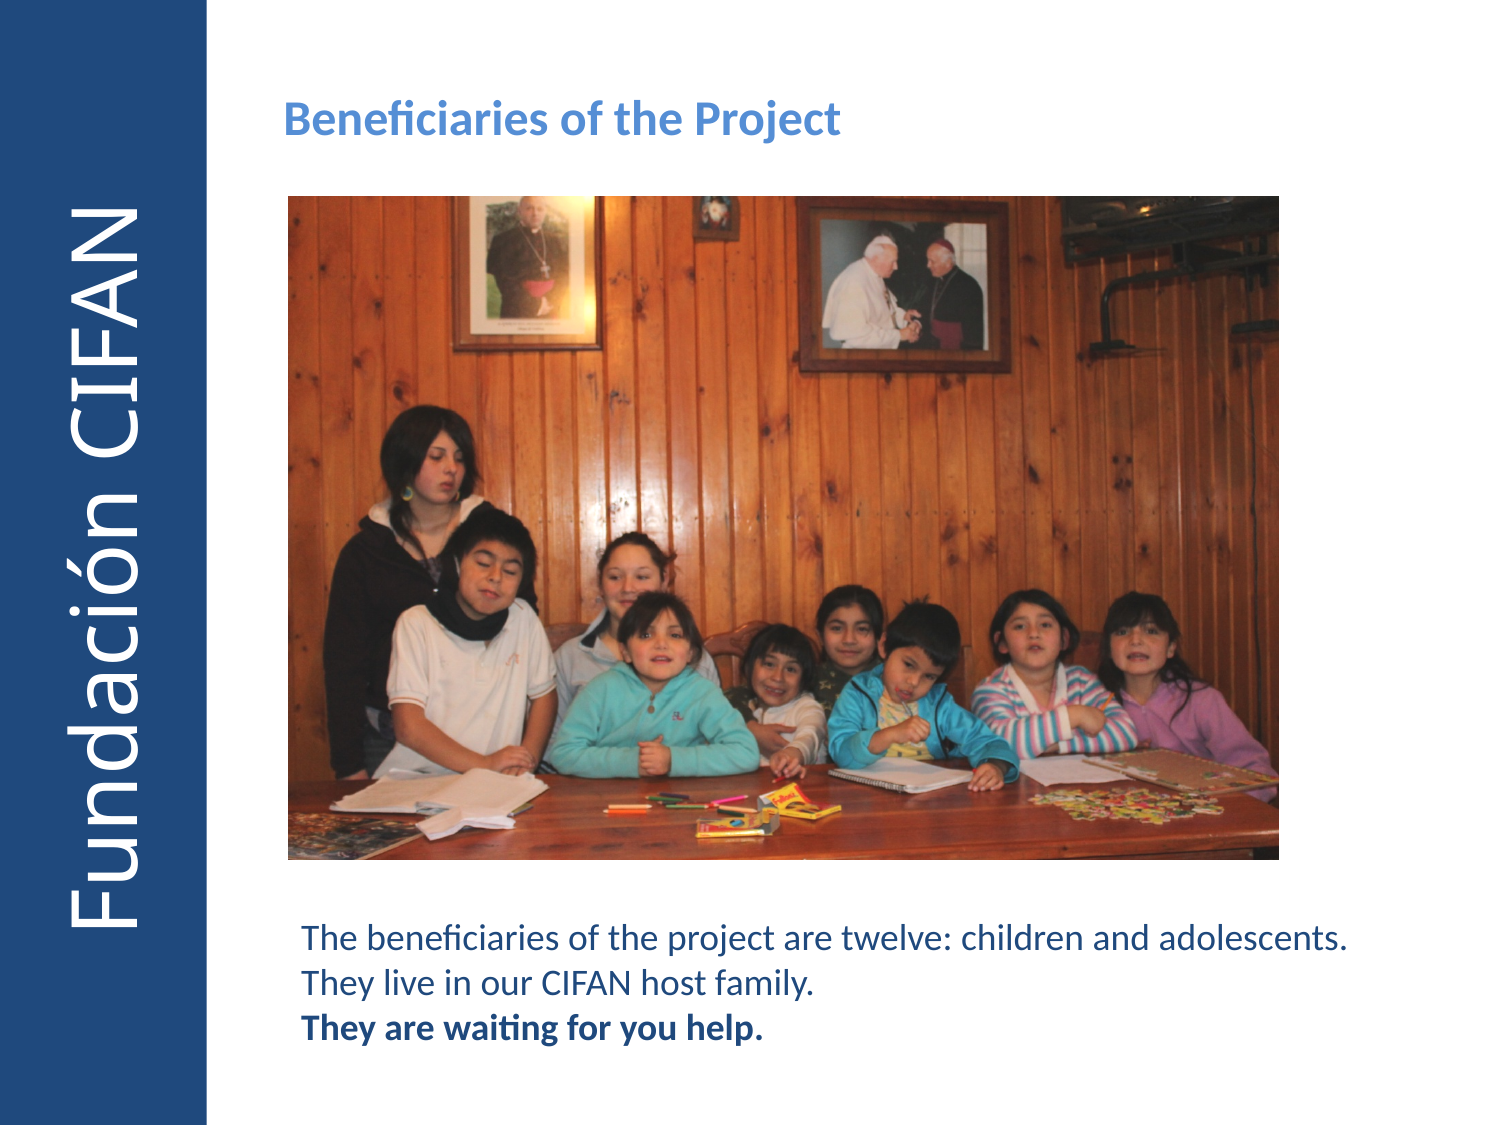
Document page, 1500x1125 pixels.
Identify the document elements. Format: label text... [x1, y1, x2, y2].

picture [288, 196, 1280, 860]
text_box Beneficiaries of the Project [268, 78, 857, 153]
text_box The beneficiaries of the project are twelve: children and adolescents. They live in our CIFAN host family. They are waiting for you help. [286, 905, 1409, 1055]
text_box Fundación CIFAN [0, 0, 209, 1125]
